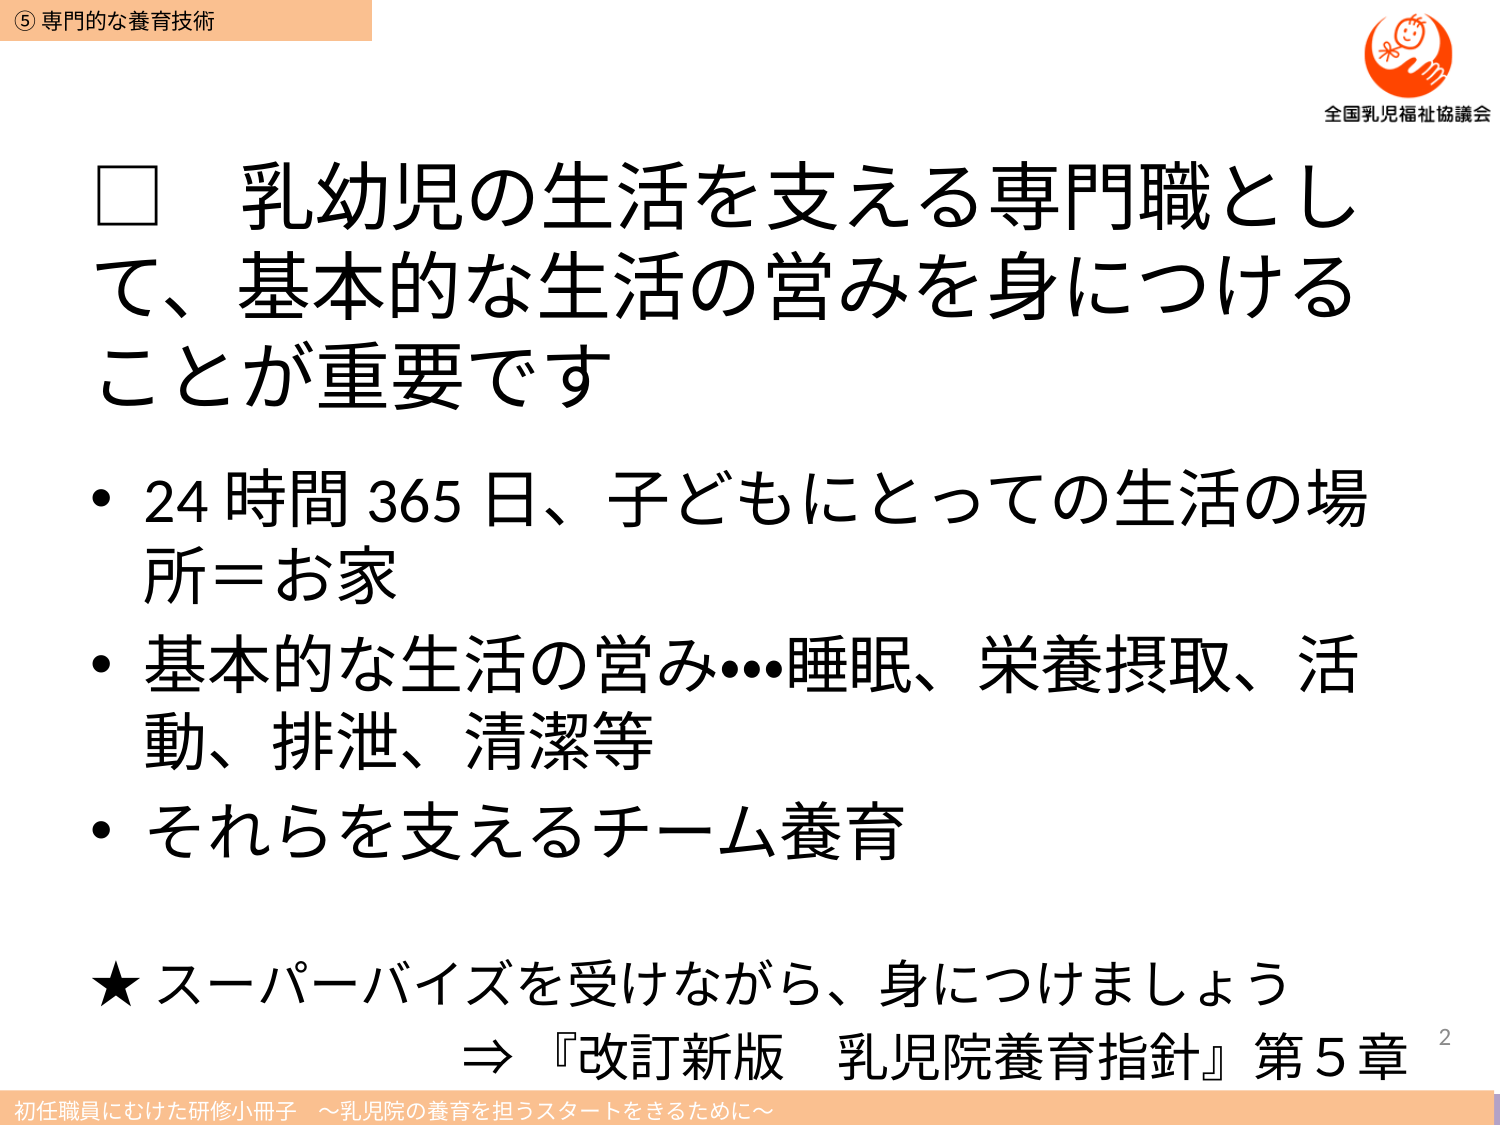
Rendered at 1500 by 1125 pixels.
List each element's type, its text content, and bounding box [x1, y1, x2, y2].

picture [1322, 9, 1495, 126]
slide_number 2 [1116, 1005, 1467, 1066]
list 24時間365日、子どもにとっての生活の場所＝お家 基本的な生活の営み・・・睡眠、栄養摂取、活動、排泄、清潔等 それらを支えるチーム養育 ★スーパーバイズを受けながら、身につけましょう ⇒『改訂新版 乳児院養育指針』第５章 [75, 361, 1425, 1094]
title □ 乳幼児の生活を支える専門職として、基本的な生活の営みを身につけることが重要です [75, 160, 1425, 361]
